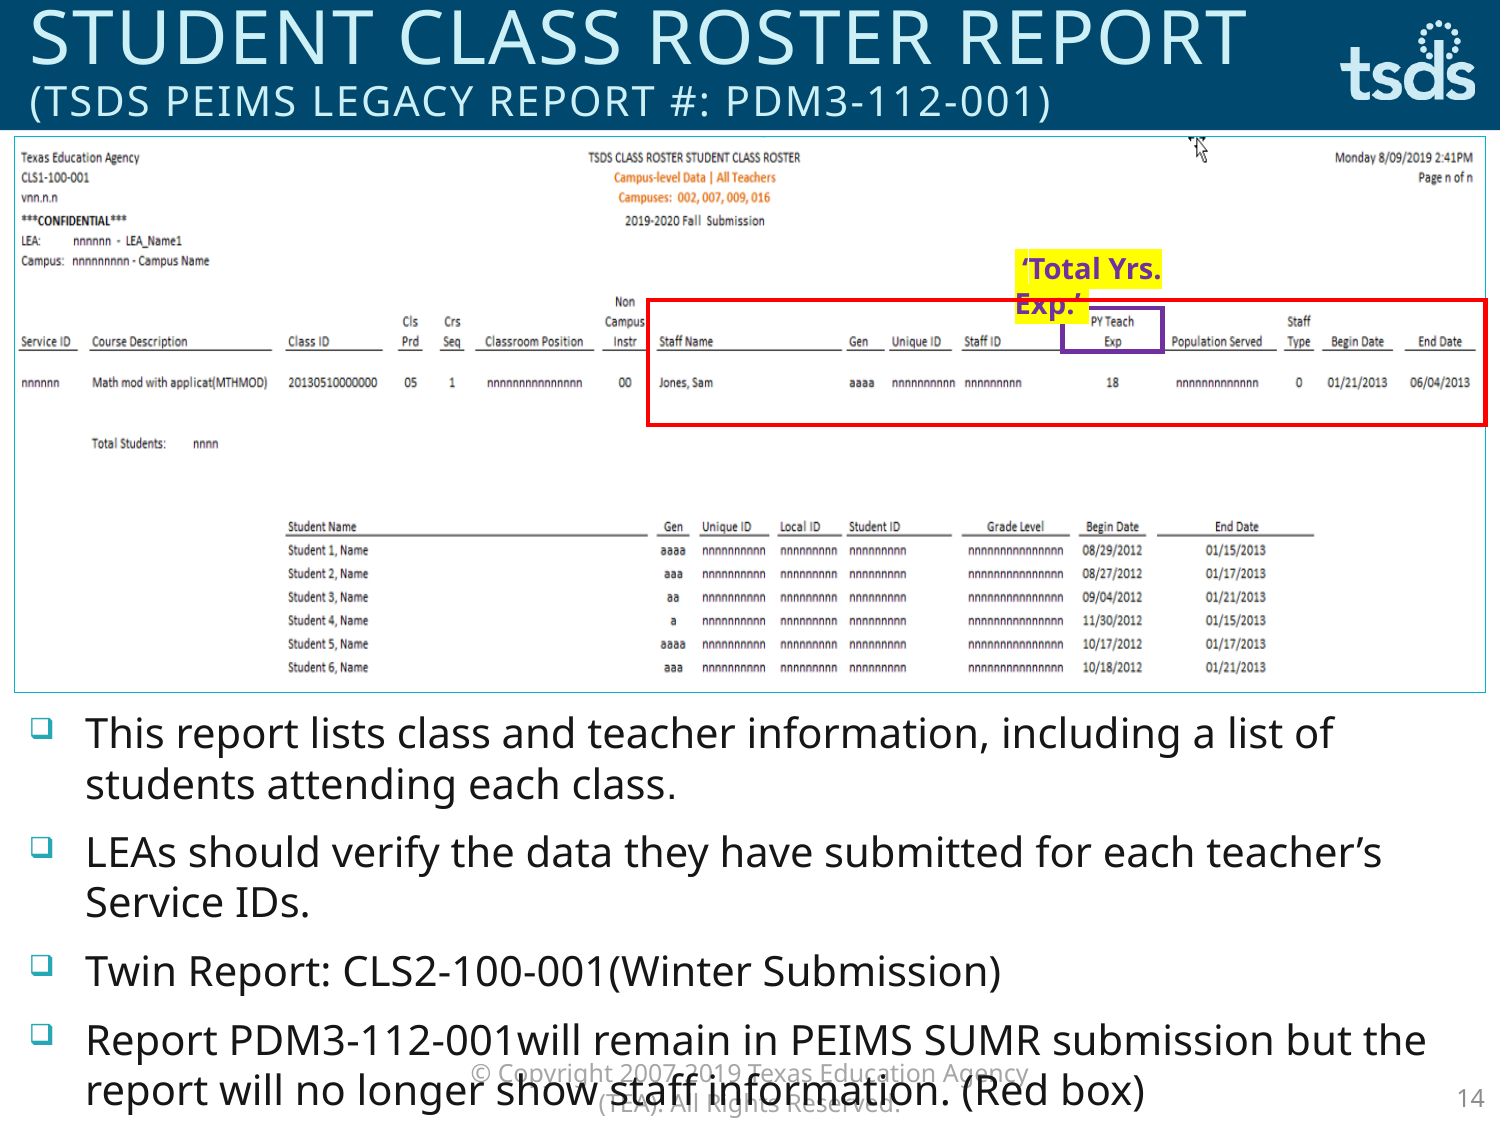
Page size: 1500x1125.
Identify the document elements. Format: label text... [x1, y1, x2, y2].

picture [1373, 62, 1401, 99]
slide_number 13 [1162, 1069, 1500, 1125]
picture [1447, 63, 1474, 99]
picture [1405, 41, 1443, 99]
text_box This report lists class and teacher information, including a list of students attending each class. LEAs should verify the data they have submitted for each teacher’s Service IDs. Twin Report: CLS2-100-001(Winter Submission) Report PDM3-112-001will remain in PEIMS SUMR submission but the report will no longer show staff information. (Red box) [14, 699, 1486, 1122]
title STUDENT CLASS ROSTER report (TSDS PEIMS Legacy Report #: PDM3-112-001) [14, 0, 1328, 123]
picture [1341, 48, 1369, 99]
picture [14, 136, 1486, 693]
